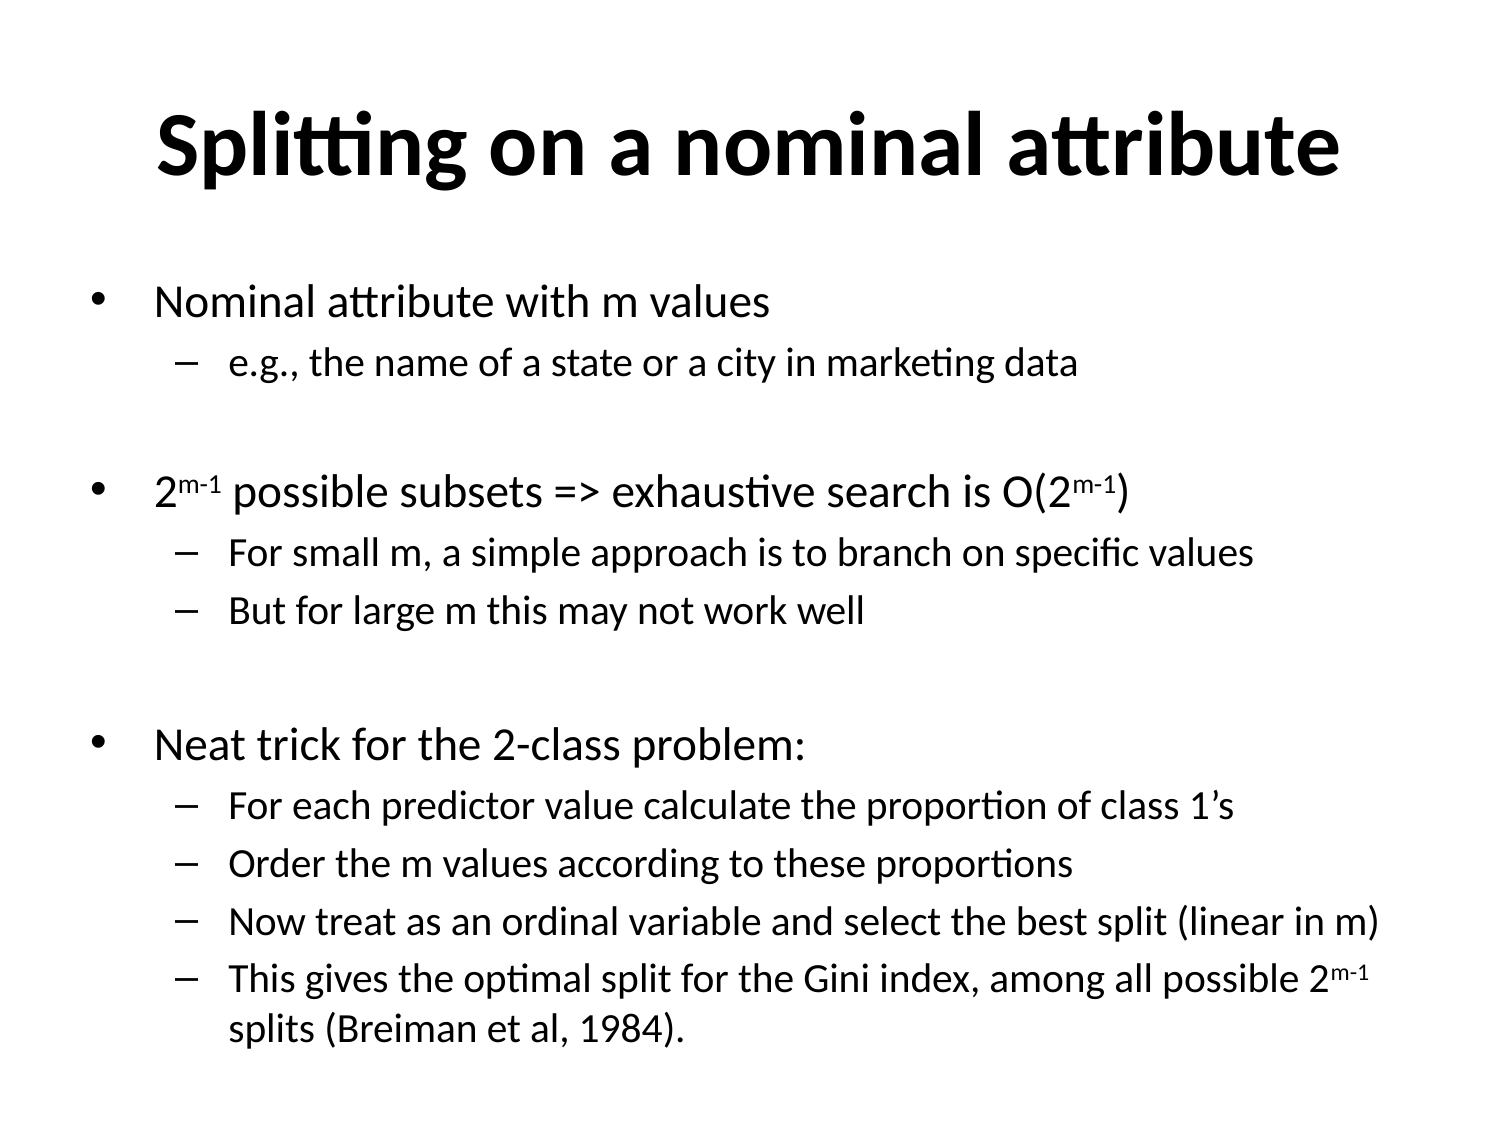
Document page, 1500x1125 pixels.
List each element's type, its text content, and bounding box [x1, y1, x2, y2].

title Splitting on a nominal attribute [75, 45, 1425, 233]
list Nominal attribute with m values e.g., the name of a state or a city in marketing data 2m-1 possible subsets => exhaustive search is O(2m-1) For small m, a simple approach is to branch on specific values But for large m this may not work well Neat trick for the 2-class problem: For each predictor value calculate the proportion of class 1’s Order the m values according to these proportions Now treat as an ordinal variable and select the best split (linear in m) This gives the optimal split for the Gini index, among all possible 2m-1 splits (Breiman et al, 1984). [75, 262, 1425, 1071]
